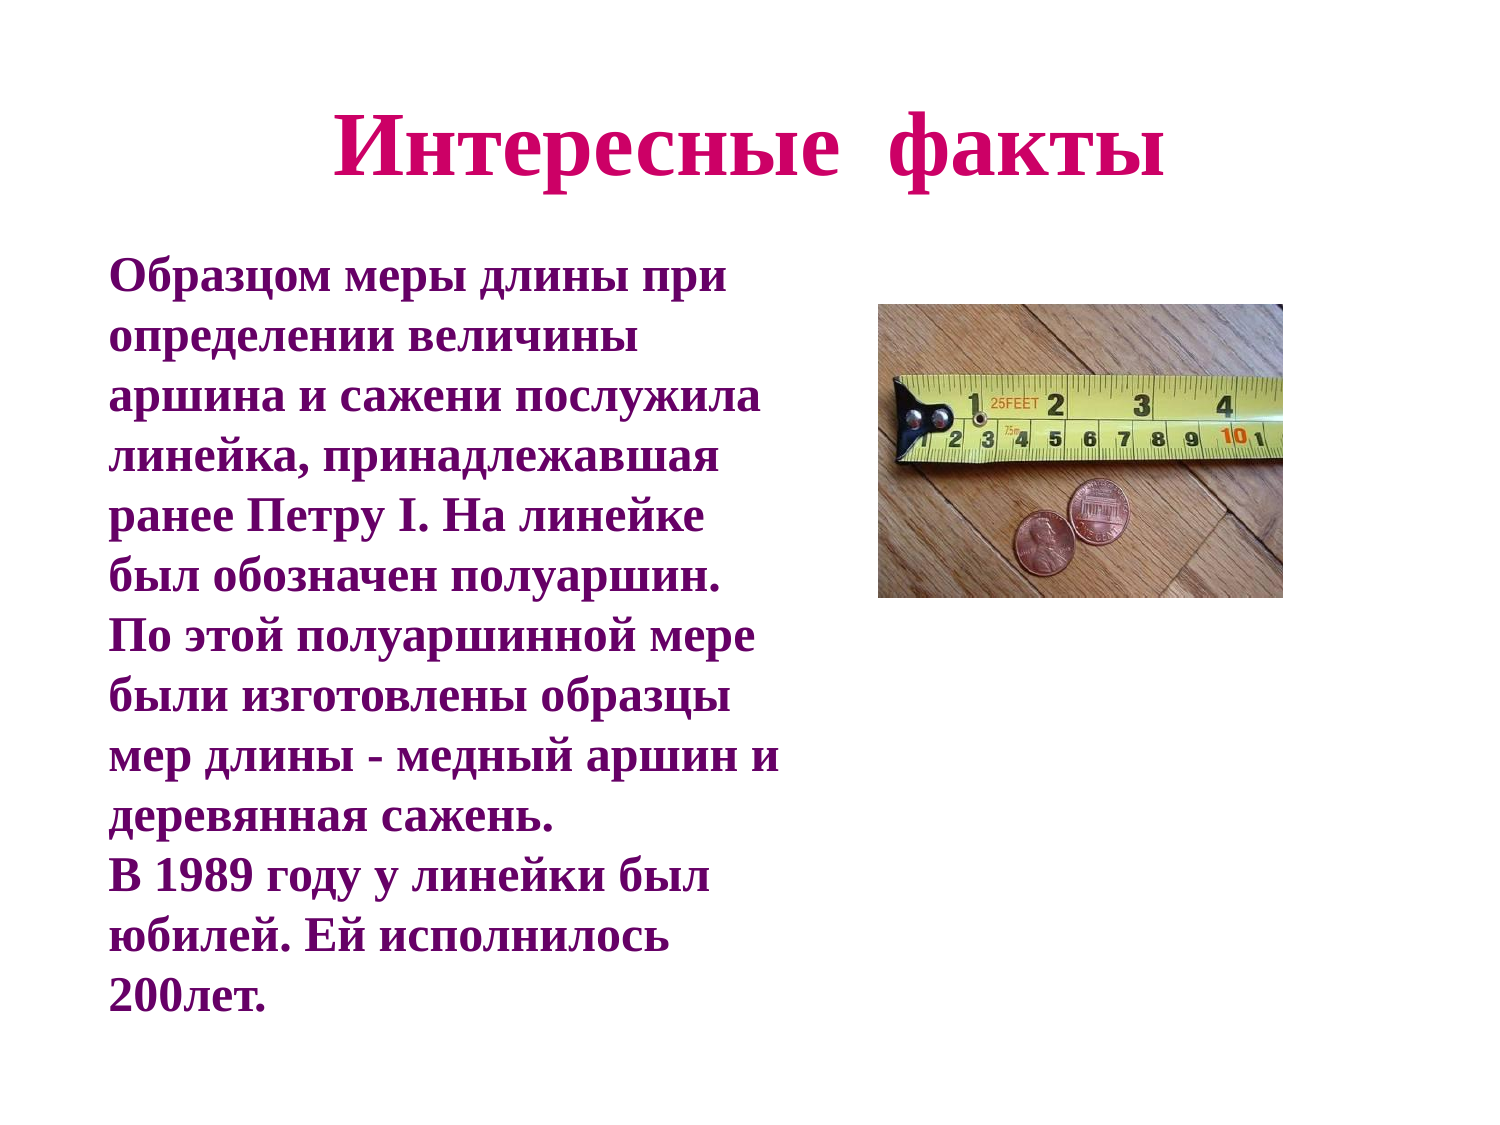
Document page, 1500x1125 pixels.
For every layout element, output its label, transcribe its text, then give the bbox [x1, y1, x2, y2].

text_box Образцом меры длины при определении величины аршина и сажени послужила линейка, принадлежавшая ранее Петру I. На линейке был обозначен полуаршин. По этой полуаршинной мере были изготовлены образцы мер длины - медный аршин и деревянная сажень. В 1989 году у линейки был юбилей. Ей исполнилось 200лет. [93, 234, 797, 1075]
picture [878, 304, 1283, 598]
title Интересные факты [75, 45, 1425, 233]
